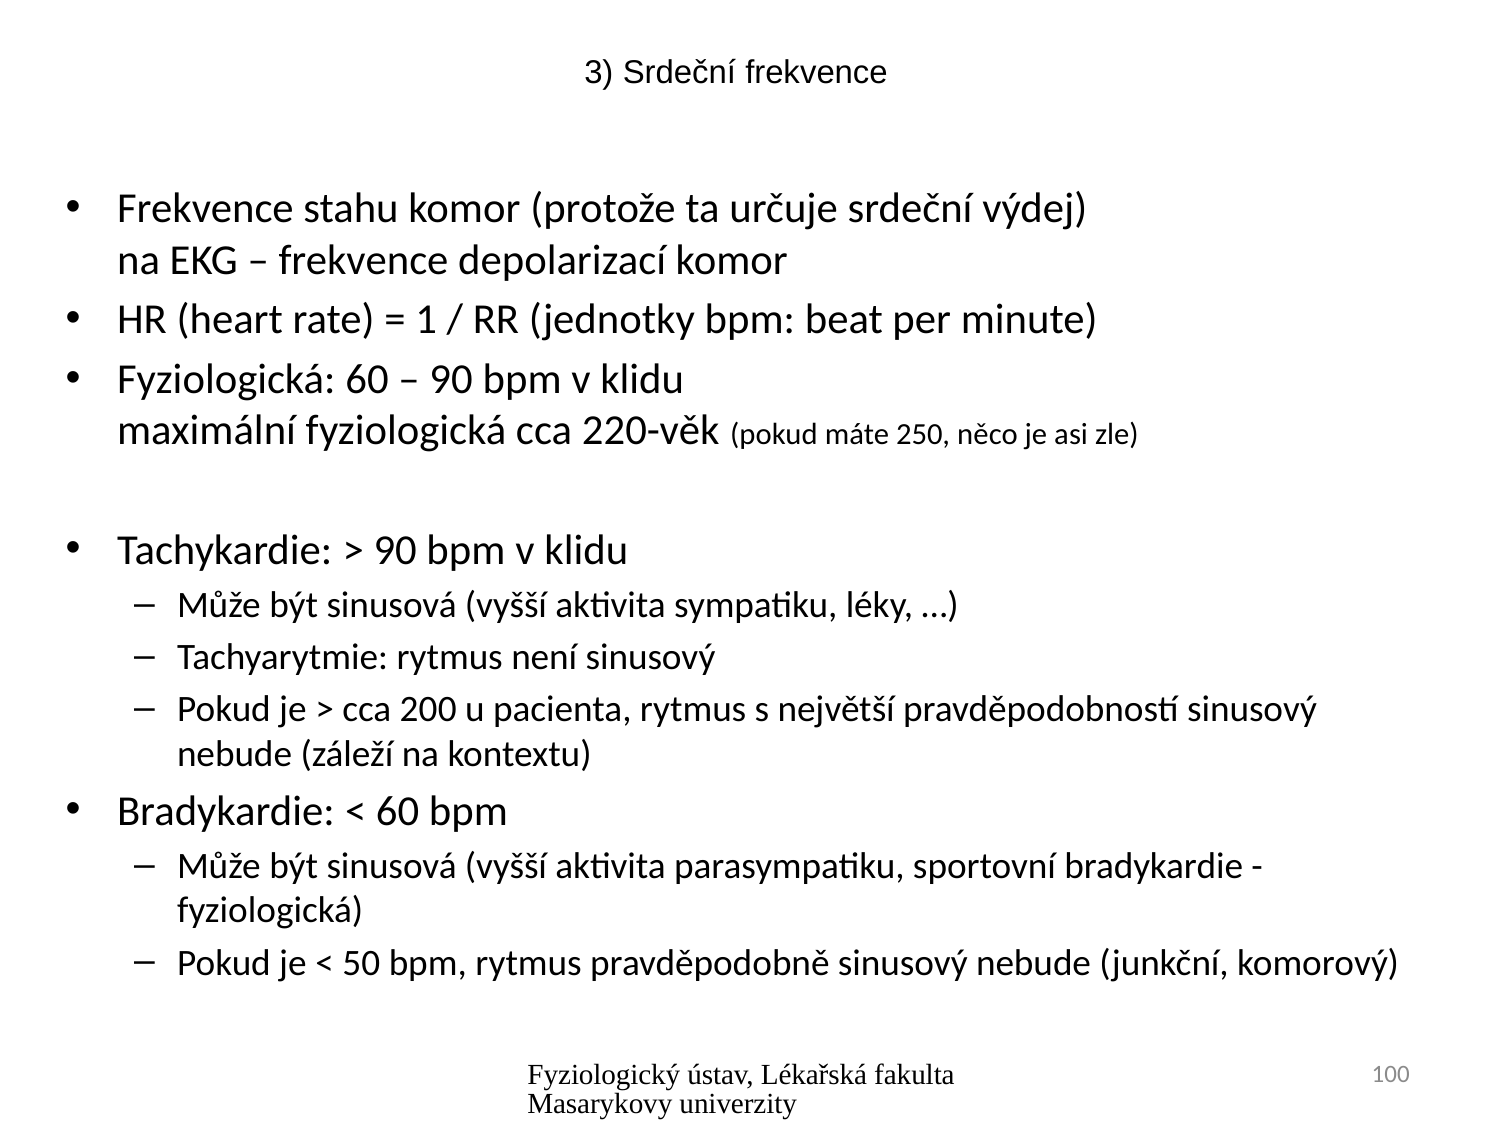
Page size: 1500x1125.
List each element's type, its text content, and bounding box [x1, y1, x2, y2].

title 3) Srdeční frekvence [75, 42, 1398, 99]
slide_number 100 [1074, 1042, 1425, 1103]
footer Fyziologický ústav, Lékařská fakulta Masarykovy univerzity [512, 1042, 988, 1103]
list Frekvence stahu komor (protože ta určuje srdeční výdej) na EKG – frekvence depolarizací komor HR (heart rate) = 1 / RR (jednotky bpm: beat per minute) Fyziologická: 60 – 90 bpm v klidu maximální fyziologická cca 220-věk (pokud máte 250, něco je asi zle) Tachykardie: > 90 bpm v klidu Může být sinusová (vyšší aktivita sympatiku, léky, …) Tachyarytmie: rytmus není sinusový Pokud je > cca 200 u pacienta, rytmus s největší pravděpodobností sinusový nebude (záleží na kontextu) Bradykardie: < 60 bpm Může být sinusová (vyšší aktivita parasympatiku, sportovní bradykardie - fyziologická) Pokud je < 50 bpm, rytmus pravděpodobně sinusový nebude (junkční, komorový) [50, 172, 1423, 1012]
